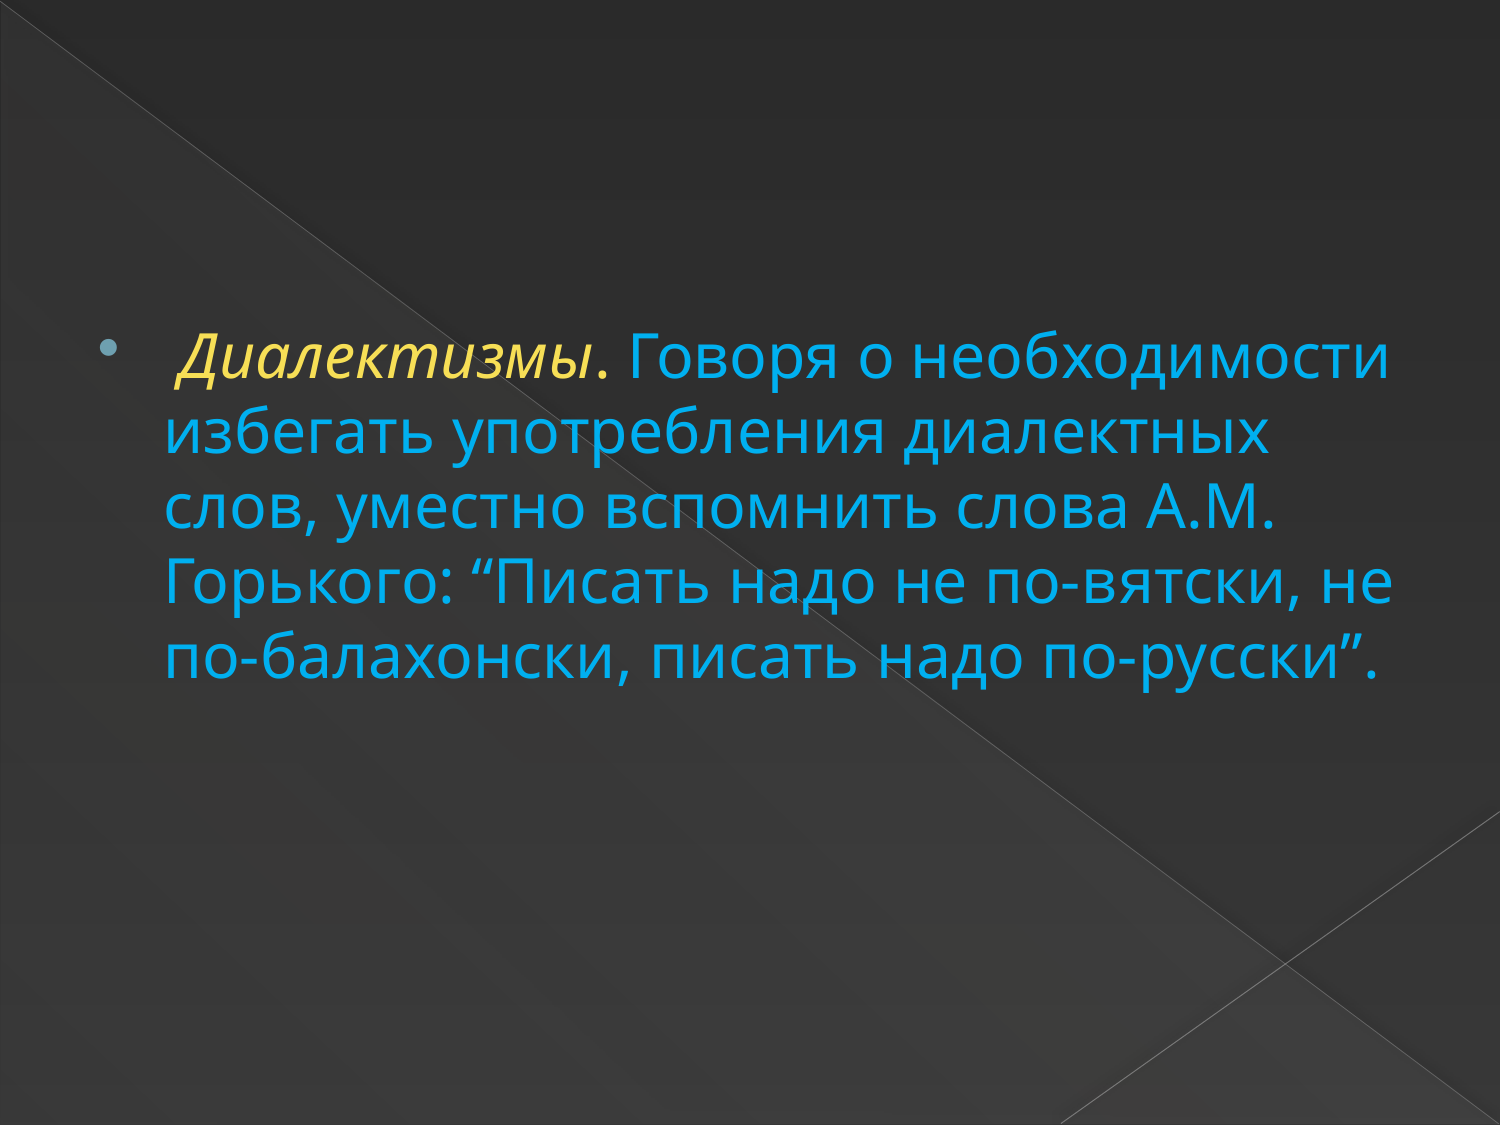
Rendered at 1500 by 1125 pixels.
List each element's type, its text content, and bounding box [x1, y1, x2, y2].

list Диалектизмы. Говоря о необходимости избегать употребления диалектных слов, уместно вспомнить слова А.М. Горького: “Писать надо не по-вятски, не по-балахонски, писать надо по-русски”. [75, 308, 1425, 1059]
